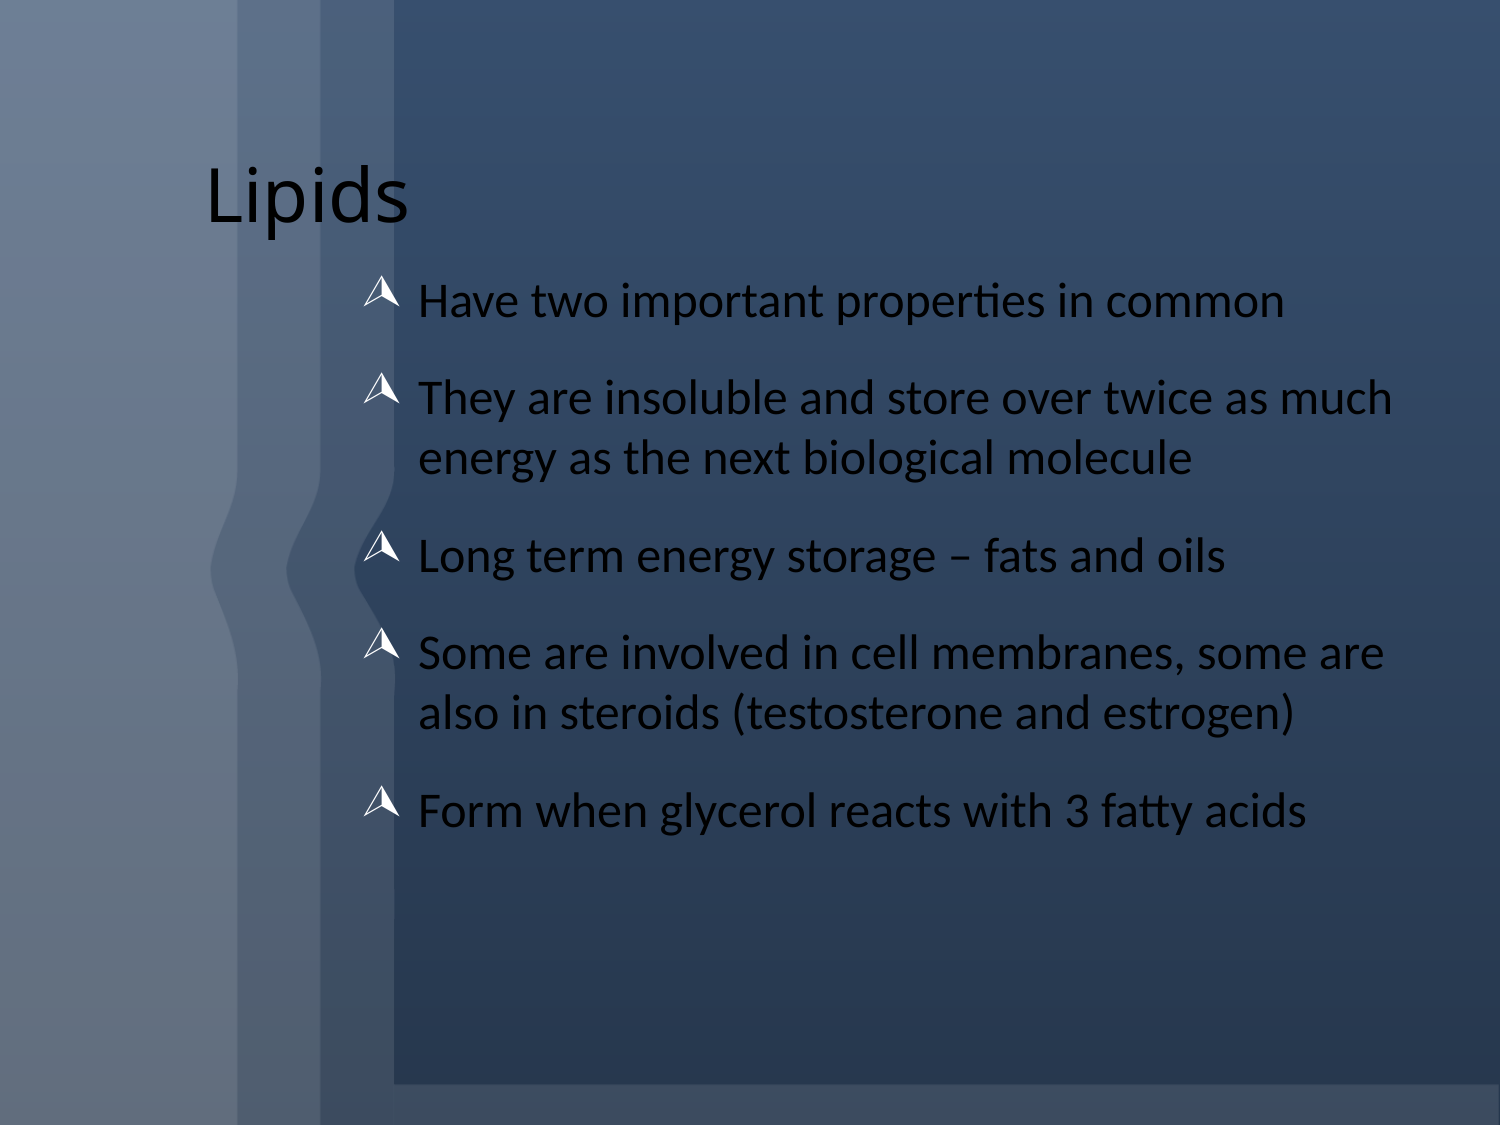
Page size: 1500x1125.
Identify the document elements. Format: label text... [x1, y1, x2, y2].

title Lipids [189, 57, 1425, 246]
list Have two important properties in common They are insoluble and store over twice as much energy as the next biological molecule Long term energy storage – fats and oils Some are involved in cell membranes, some are also in steroids (testosterone and estrogen) Form when glycerol reacts with 3 fatty acids [346, 260, 1469, 1086]
picture [0, 0, 1500, 1125]
